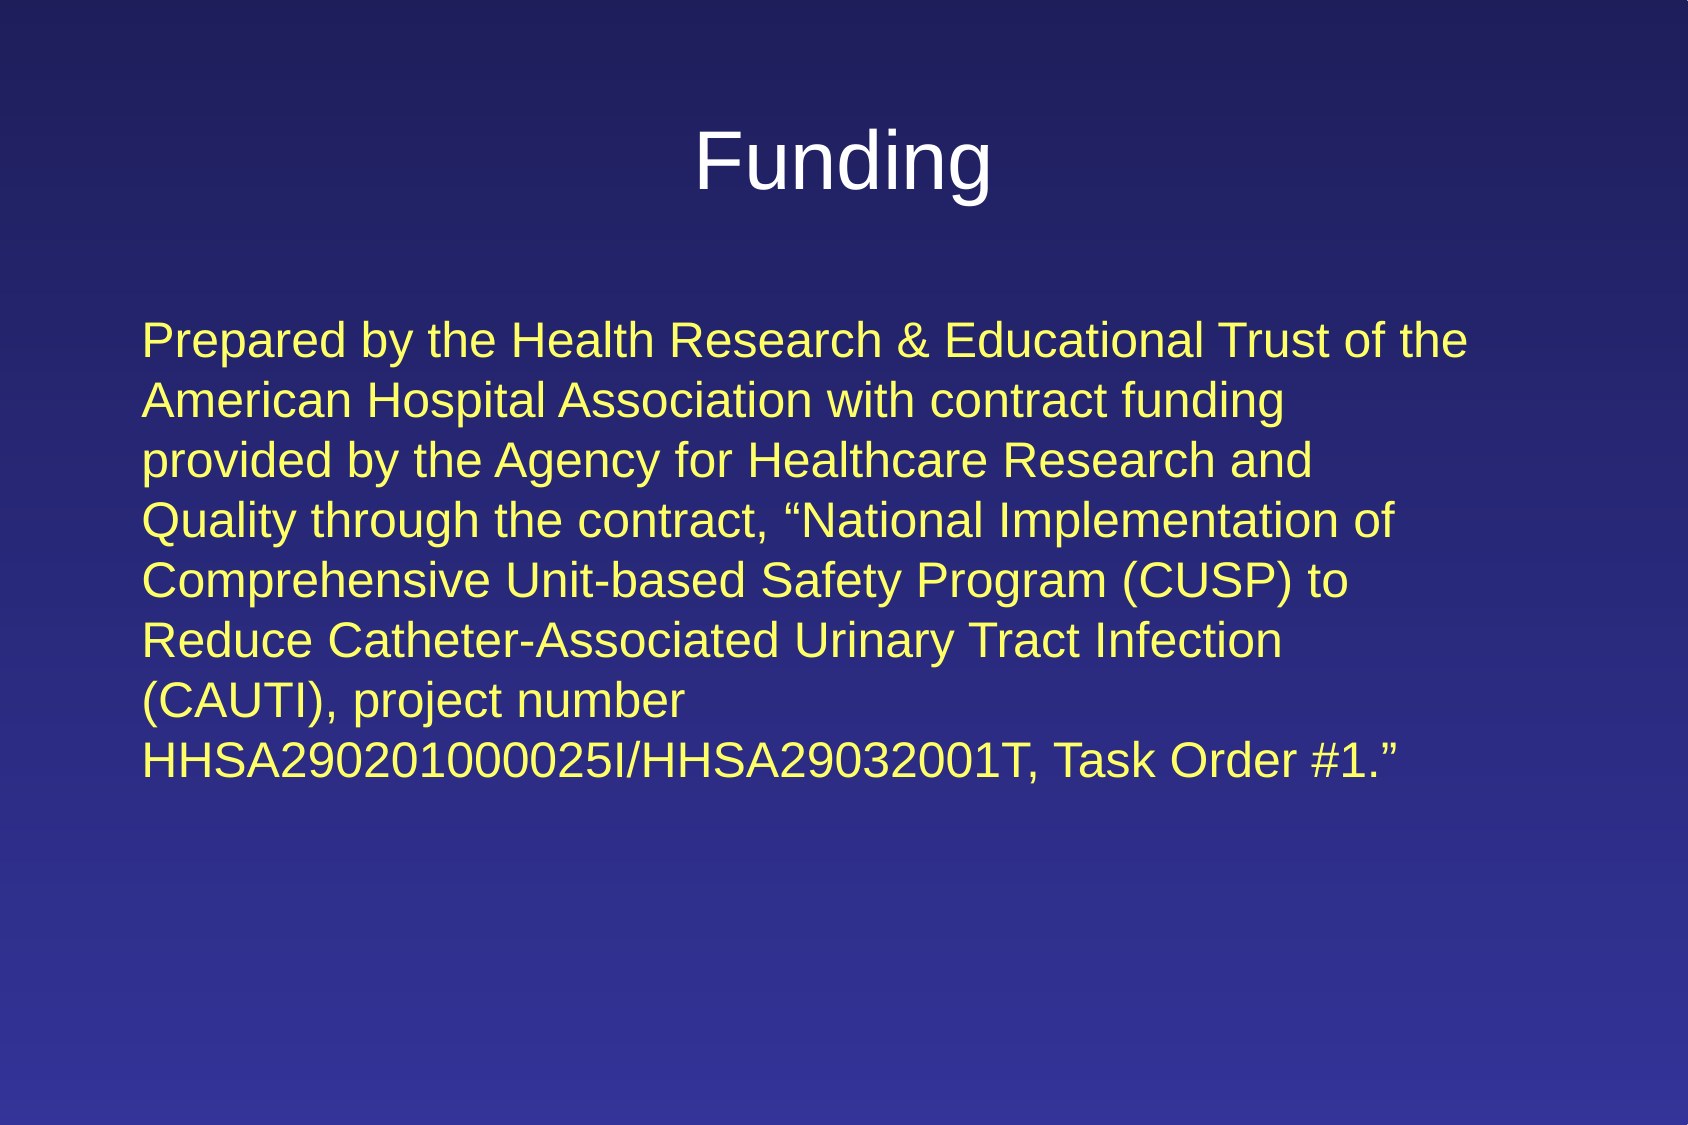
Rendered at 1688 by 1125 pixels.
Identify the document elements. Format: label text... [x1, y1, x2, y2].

list Prepared by the Health Research & Educational Trust of the American Hospital Association with contract funding provided by the Agency for Healthcare Research and Quality through the contract, “National Implementation of Comprehensive Unit-based Safety Program (CUSP) to Reduce Catheter-Associated Urinary Tract Infection (CAUTI), project number HHSA290201000025I/HHSA29032001T, Task Order #1.” [126, 299, 1496, 991]
title Funding [126, 62, 1562, 251]
